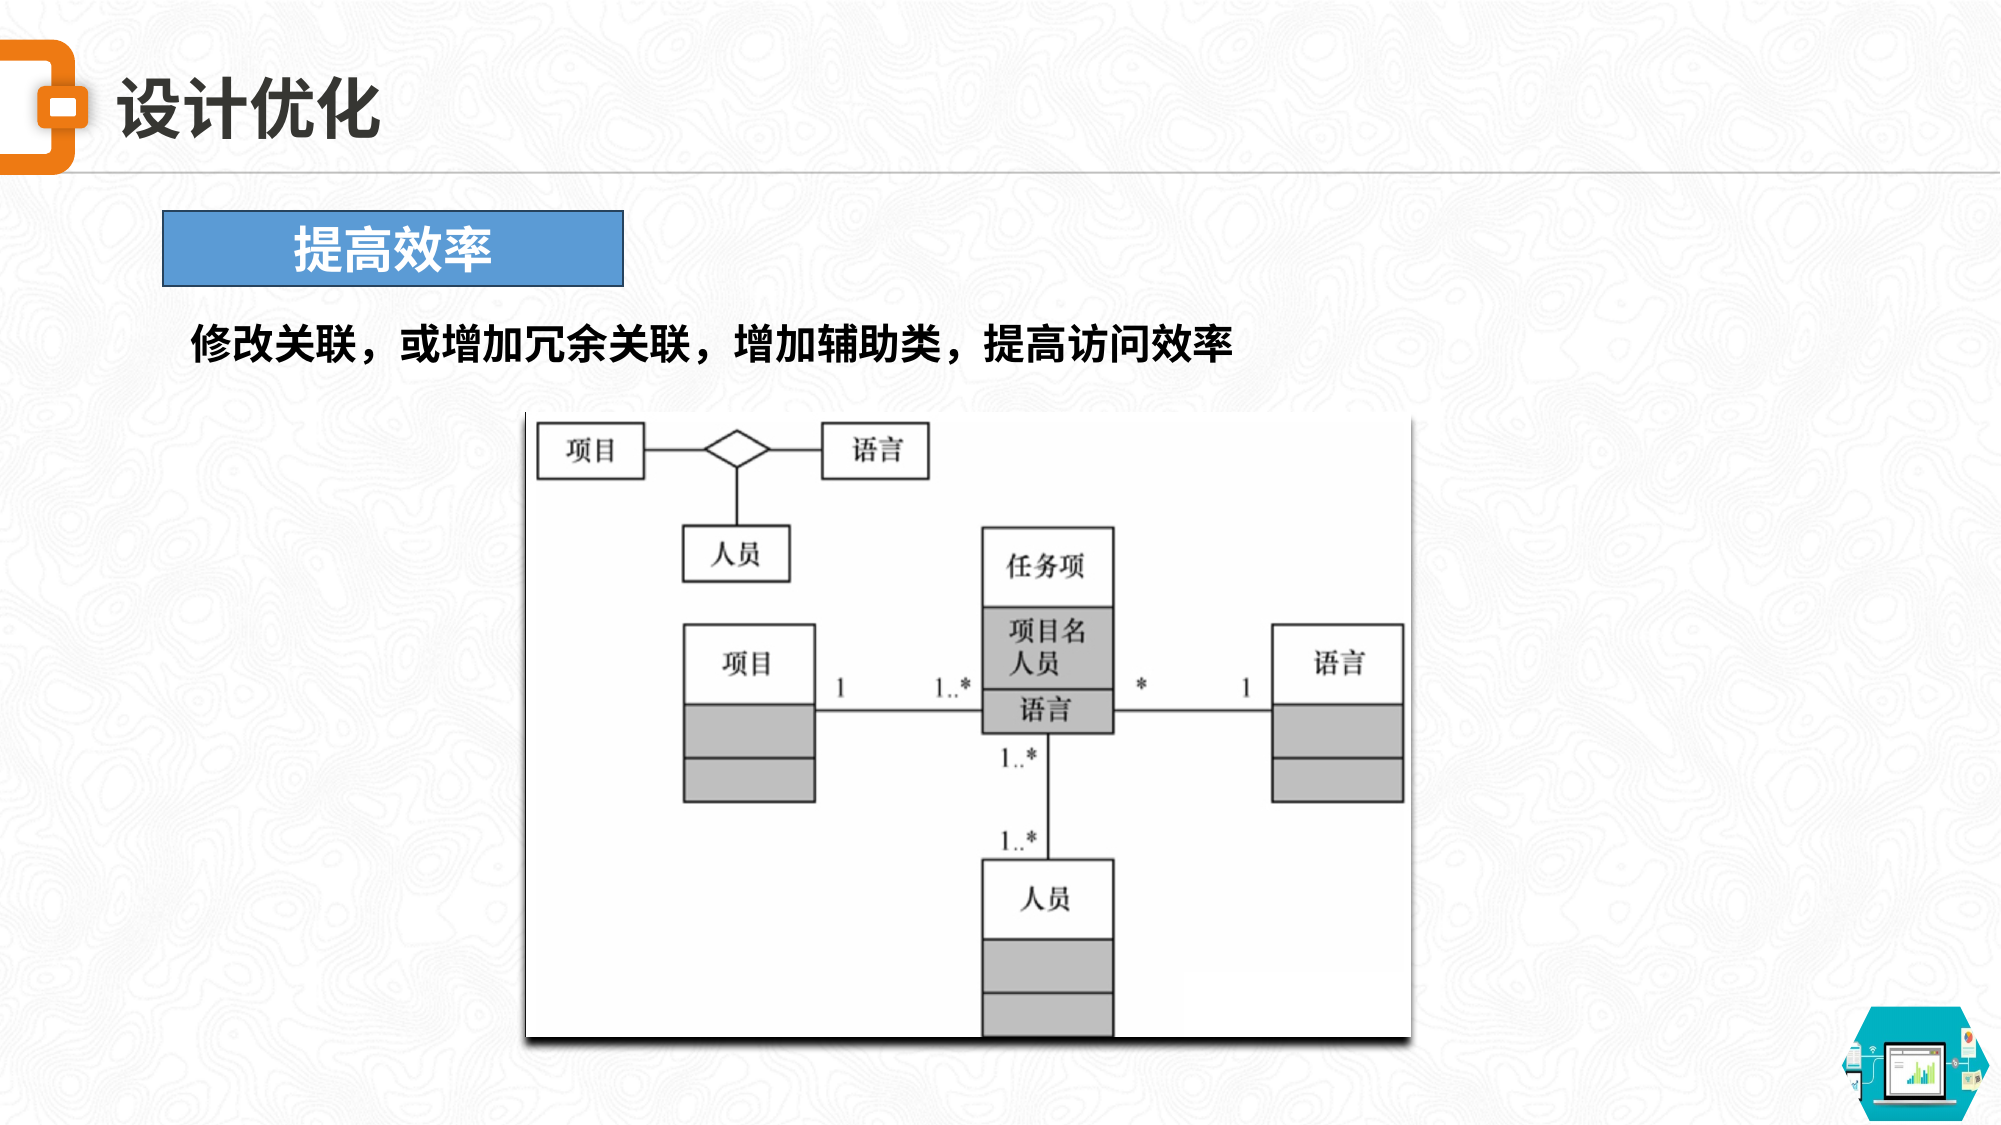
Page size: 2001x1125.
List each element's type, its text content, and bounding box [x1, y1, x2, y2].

list 设计优化 [100, 59, 1948, 156]
picture [525, 412, 1411, 1037]
text_box 提高效率 [162, 210, 624, 287]
picture [1841, 1006, 1990, 1125]
text_box 修改关联，或增加冗余关联，增加辅助类，提高访问效率 [175, 310, 1377, 375]
